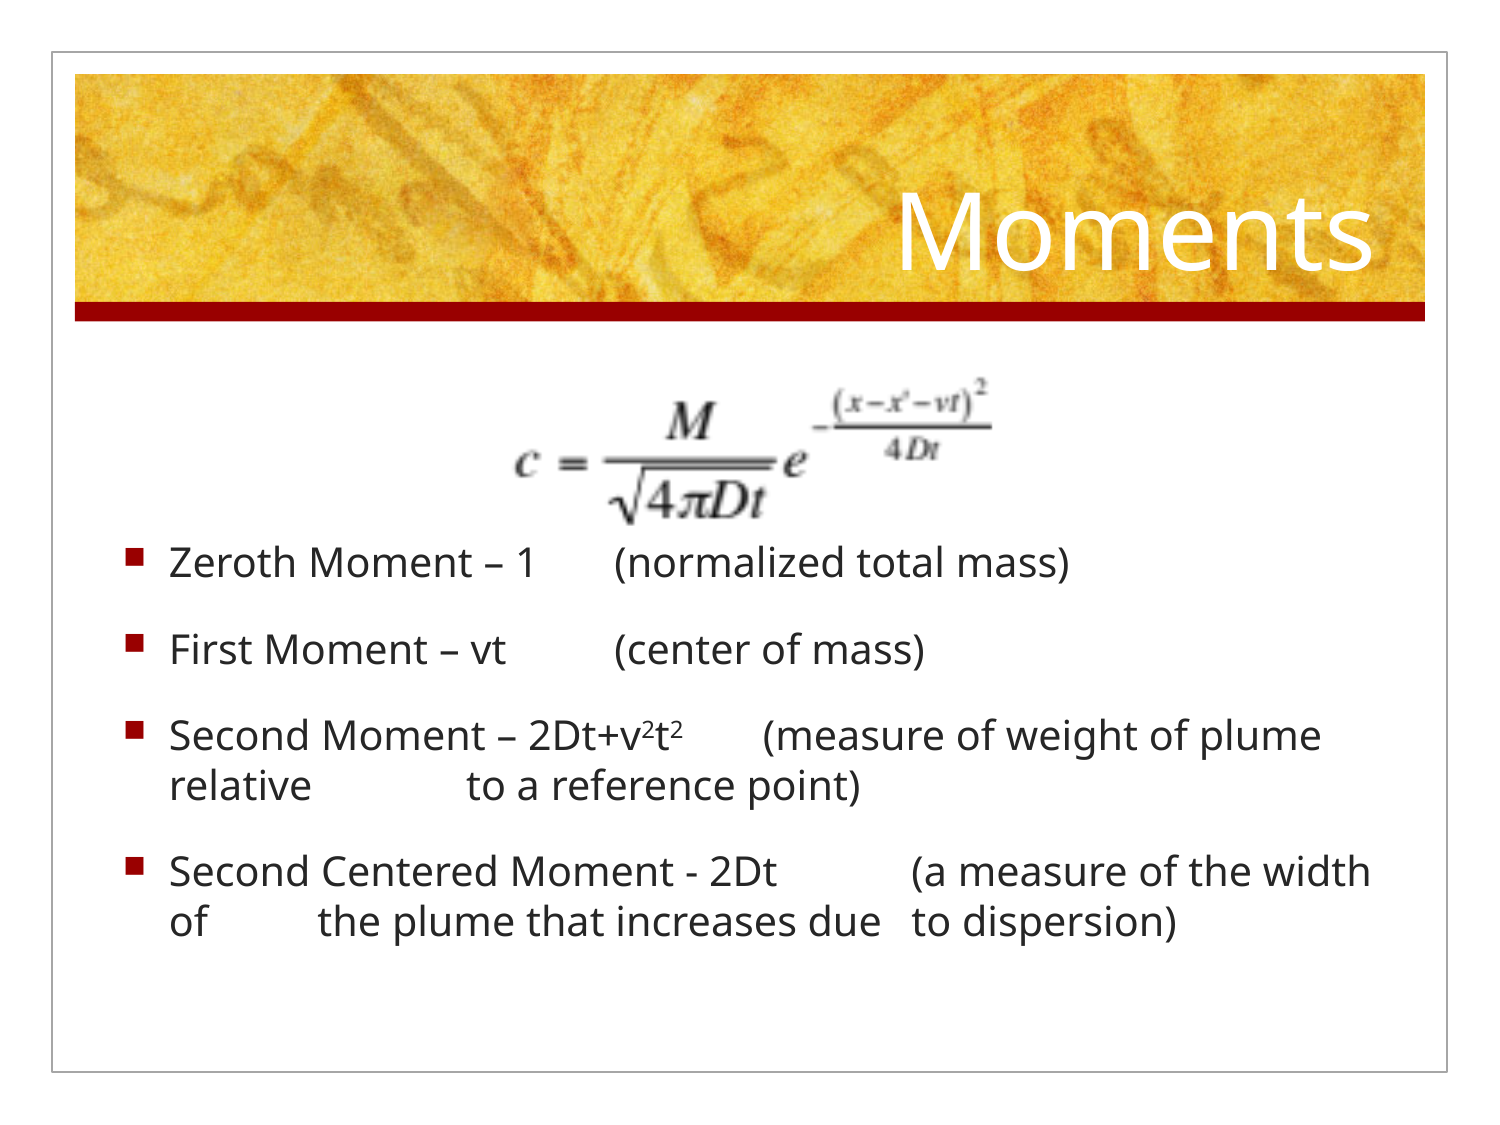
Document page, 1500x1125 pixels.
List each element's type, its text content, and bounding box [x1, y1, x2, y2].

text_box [509, 371, 994, 527]
list Zeroth Moment – 1 (normalized total mass) First Moment – vt (center of mass) Second Moment – 2Dt+v2t2 (measure of weight of plume relative to a reference point) Second Centered Moment - 2Dt (a measure of the width of the plume that increases due to dispersion) [108, 528, 1392, 1005]
title Moments [108, 74, 1392, 292]
picture [75, 74, 1425, 301]
